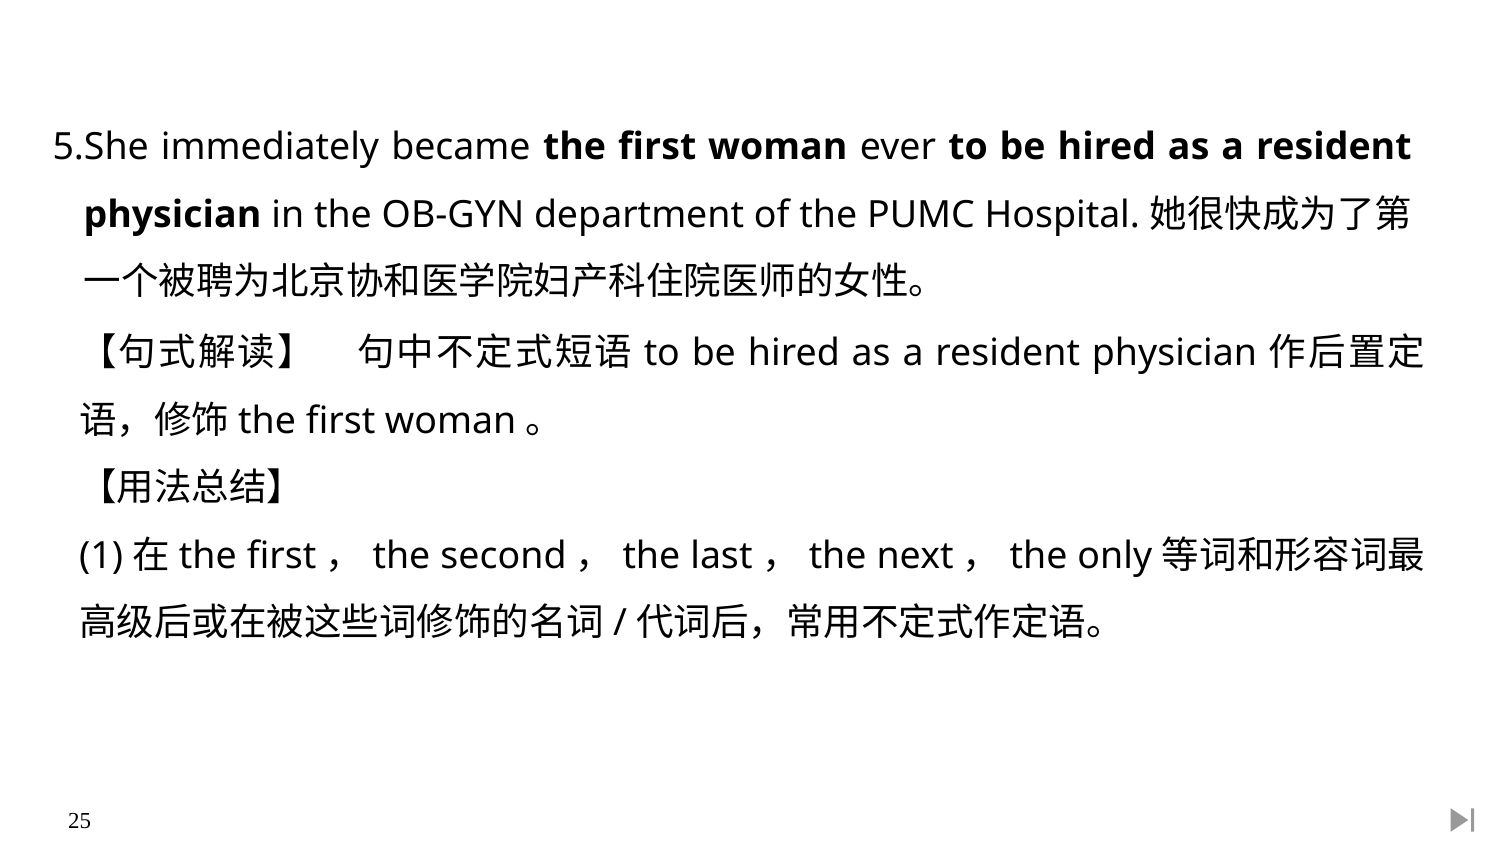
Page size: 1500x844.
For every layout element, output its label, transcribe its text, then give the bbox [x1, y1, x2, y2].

text_box 【句式解读】 句中不定式短语to be hired as a resident physician作后置定语，修饰the first woman。 【用法总结】 (1)在the first，the second，the last，the next，the only等词和形容词最高级后或在被这些词修饰的名词/代词后，常用不定式作定语。 [67, 300, 1437, 649]
text_box 5.She immediately became the first woman ever to be hired as a resident physician in the OB-GYN department of the PUMC Hospital.她很快成为了第一个被聘为北京协和医学院妇产科住院医师的女性。 [41, 94, 1424, 308]
